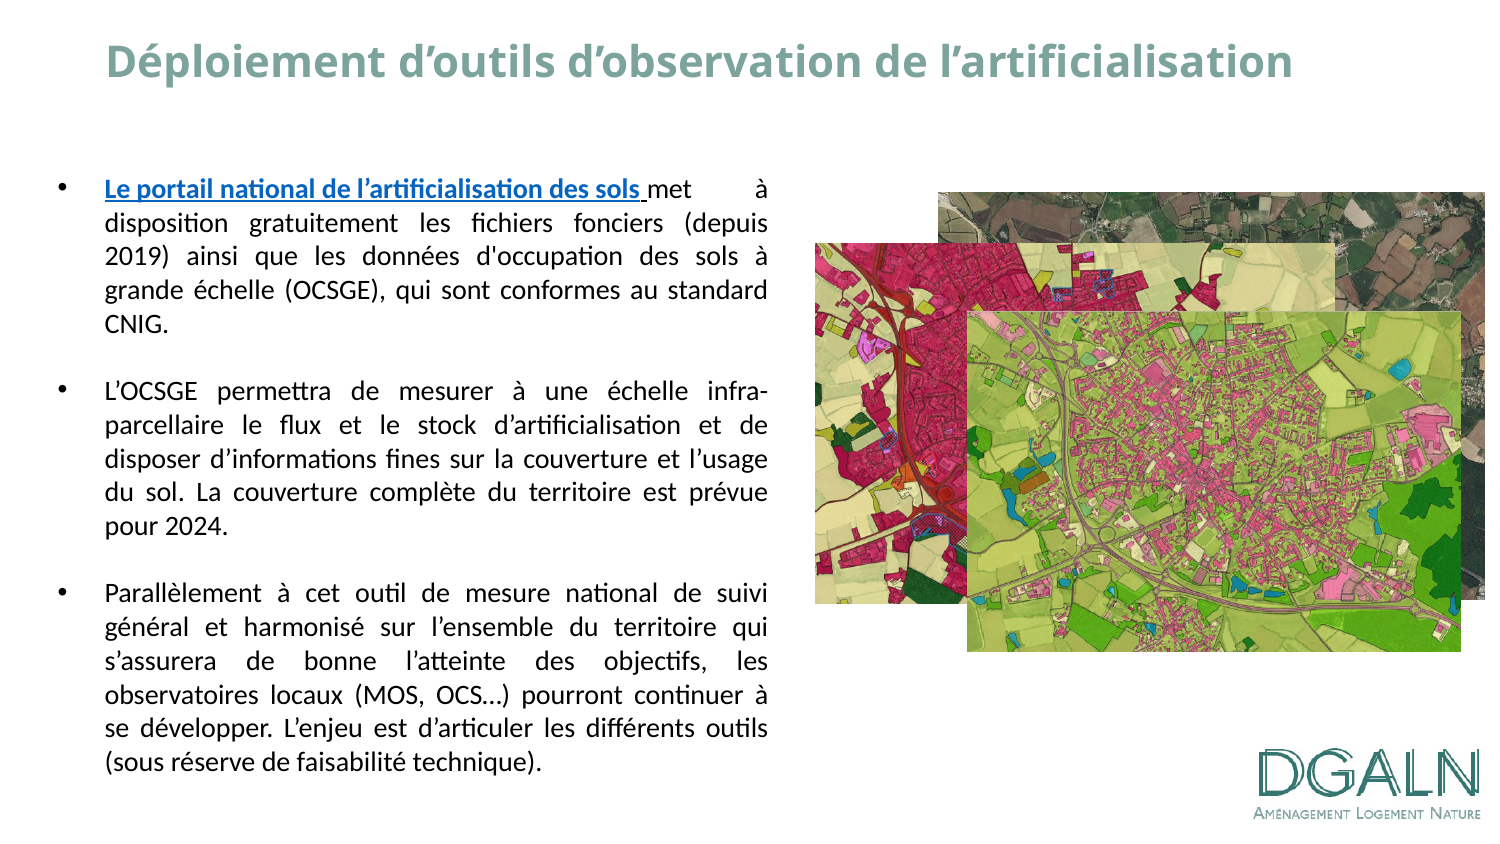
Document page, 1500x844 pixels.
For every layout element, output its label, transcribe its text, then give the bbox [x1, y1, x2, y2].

text_box Le portail national de l’artificialisation des sols met à disposition gratuitement les fichiers fonciers (depuis 2019) ainsi que les données d'occupation des sols à grande échelle (OCSGE), qui sont conformes au standard CNIG. L’OCSGE permettra de mesurer à une échelle infra-parcellaire le flux et le stock d’artificialisation et de disposer d’informations fines sur la couverture et l’usage du sol. La couverture complète du territoire est prévue pour 2024. Parallèlement à cet outil de mesure national de suivi général et harmonisé sur l’ensemble du territoire qui s’assurera de bonne l’atteinte des objectifs, les observatoires locaux (MOS, OCS…) pourront continuer à se développer. L’enjeu est d’articuler les différents outils (sous réserve de faisabilité technique).​ [42, 162, 783, 844]
picture [0, 0, 1500, 844]
text_box Déploiement d’outils d’observation de l’artificialisation [90, 31, 1310, 94]
